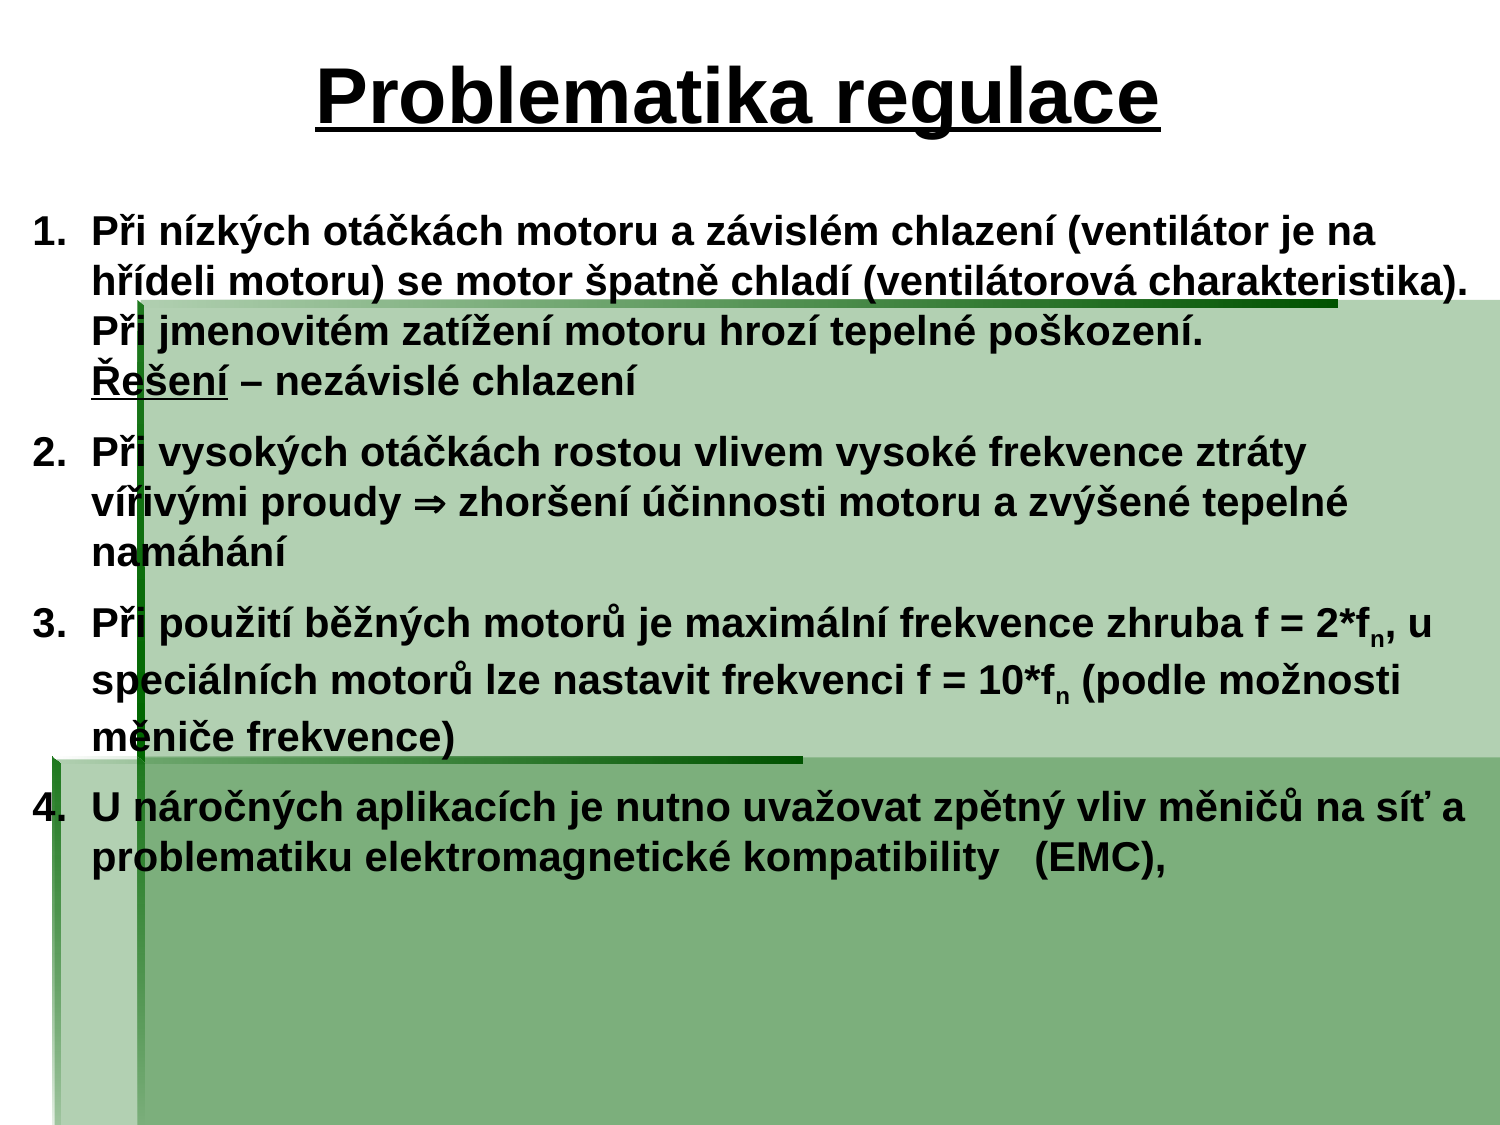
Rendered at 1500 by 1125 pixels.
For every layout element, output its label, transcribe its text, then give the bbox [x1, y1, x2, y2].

title Problematika regulace [29, 31, 1447, 152]
text_box 1. Při nízkých otáčkách motoru a závislém chlazení (ventilátor je na hřídeli motoru) se motor špatně chladí (ventilátorová charakteristika). Při jmenovitém zatížení motoru hrozí tepelné poškození. Řešení – nezávislé chlazení 2. Při vysokých otáčkách rostou vlivem vysoké frekvence ztráty vířivými proudy  zhoršení účinnosti motoru a zvýšené tepelné namáhání 3. Při použití běžných motorů je maximální frekvence zhruba f = 2*fn, u speciálních motorů lze nastavit frekvenci f = 10*fn (podle možnosti měniče frekvence) 4. U náročných aplikacích je nutno uvažovat zpětný vliv měničů na síť a problematiku elektromagnetické kompatibility (EMC), [17, 196, 1489, 888]
